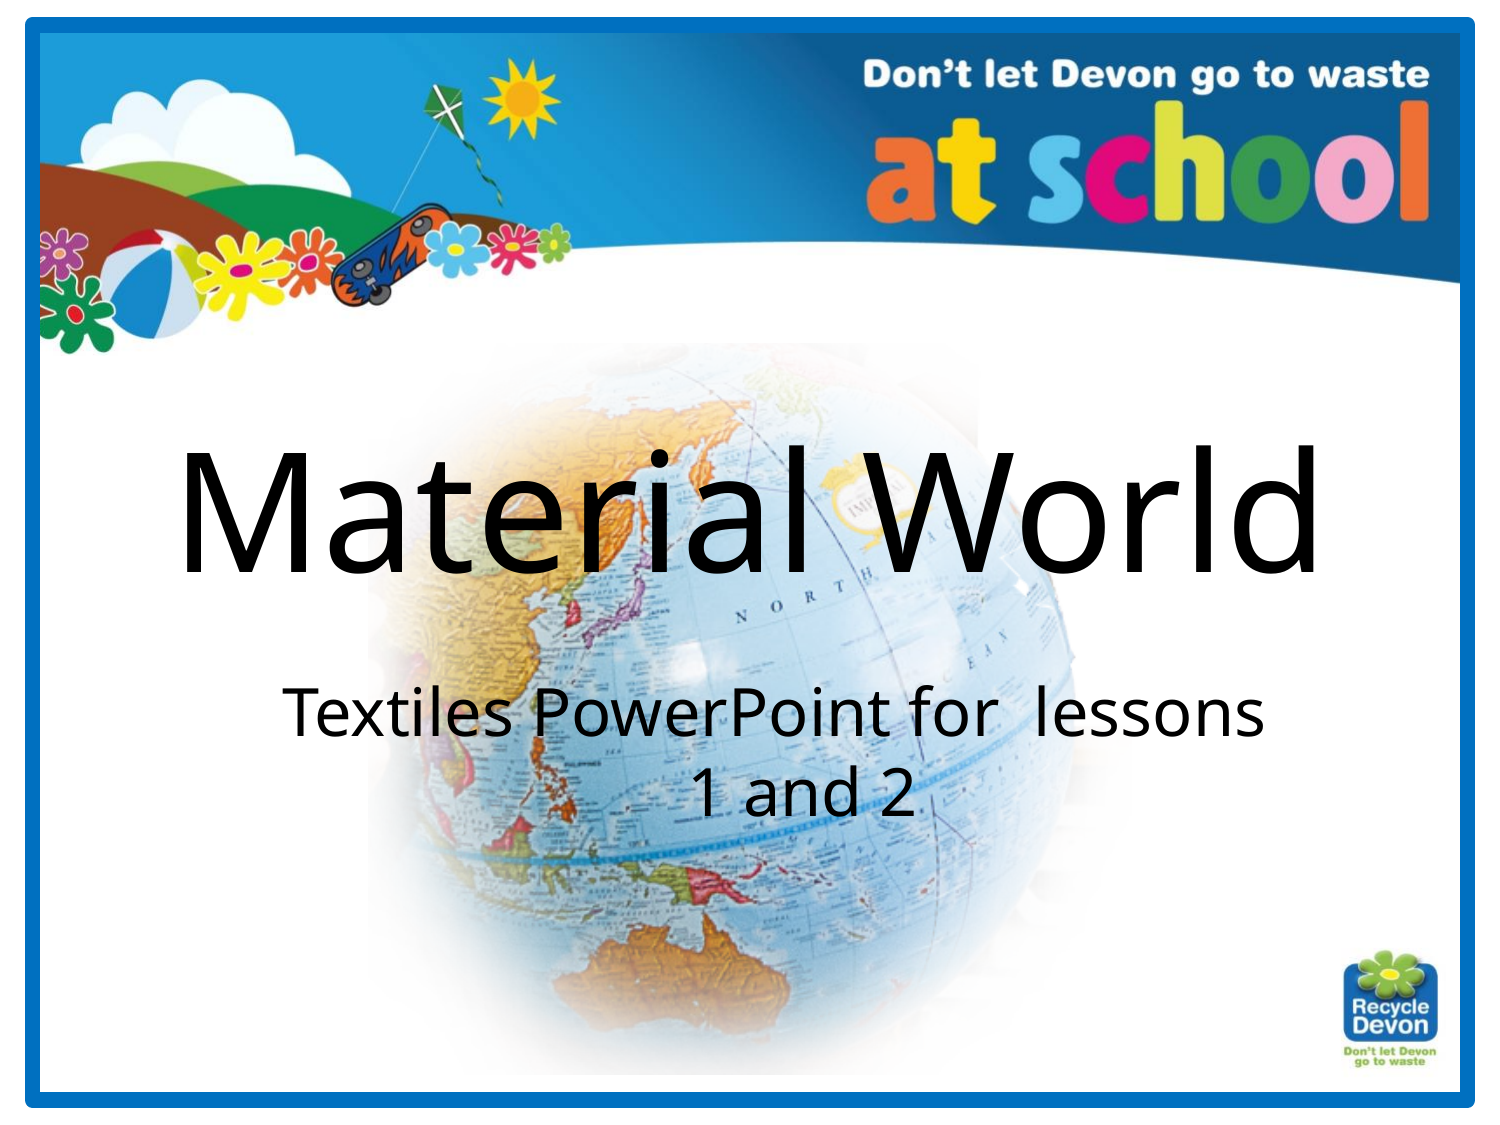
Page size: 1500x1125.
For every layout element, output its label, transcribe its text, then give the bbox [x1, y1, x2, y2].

picture [40, 33, 1460, 1076]
subtitle Textiles PowerPoint for lessons 1 and 2 [249, 662, 363, 950]
title Material World [1135, 412, 1425, 600]
picture [1325, 932, 1456, 1088]
subtitle Textiles PowerPoint for lessons 1 and 2 [1135, 662, 1300, 950]
title Material World [75, 412, 363, 600]
